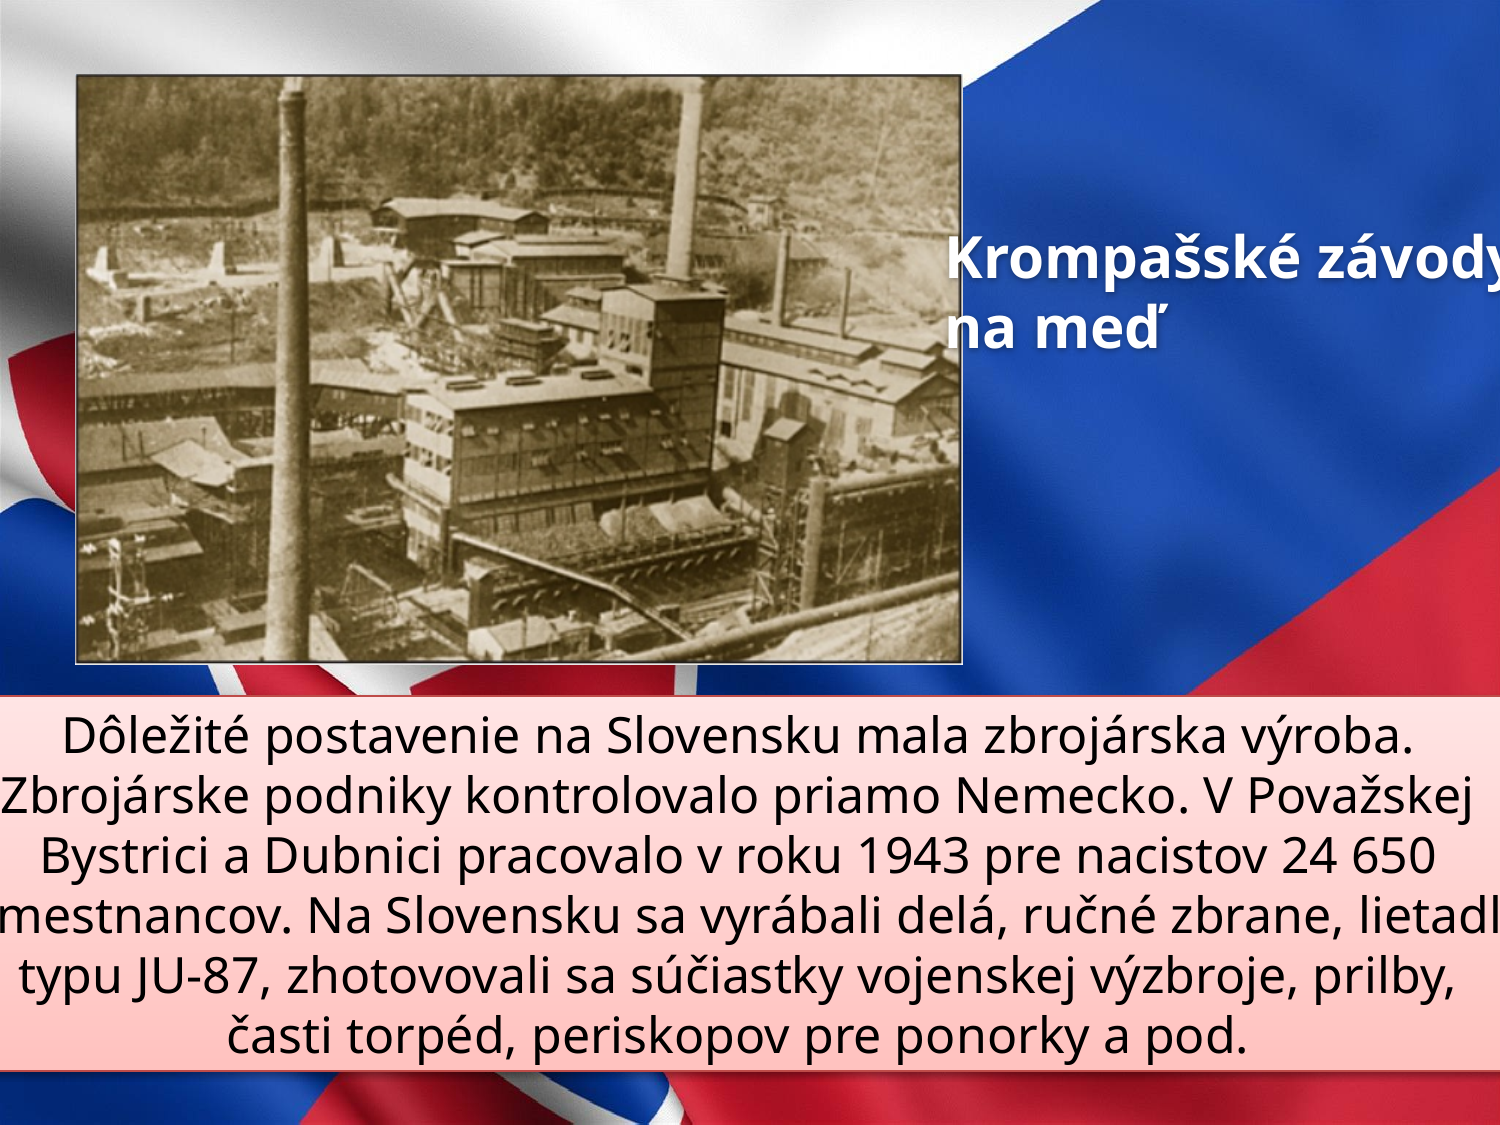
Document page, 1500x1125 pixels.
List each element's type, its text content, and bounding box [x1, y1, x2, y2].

text_box Dôležité postavenie na Slovensku mala zbrojárska výroba. Zbrojárske podniky kontrolovalo priamo Nemecko. V Považskej Bystrici a Dubnici pracovalo v roku 1943 pre nacistov 24 650 zamestnancov. Na Slovensku sa vyrábali delá, ručné zbrane, lietadlá typu JU-87, zhotovovali sa súčiastky vojenskej výzbroje, prilby, časti torpéd, periskopov pre ponorky a pod. [0, 695, 1500, 1072]
picture [0, 1072, 1500, 1125]
text_box Krompašské závody na meď [966, 212, 1500, 368]
picture [0, 0, 1500, 695]
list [74, 74, 963, 665]
